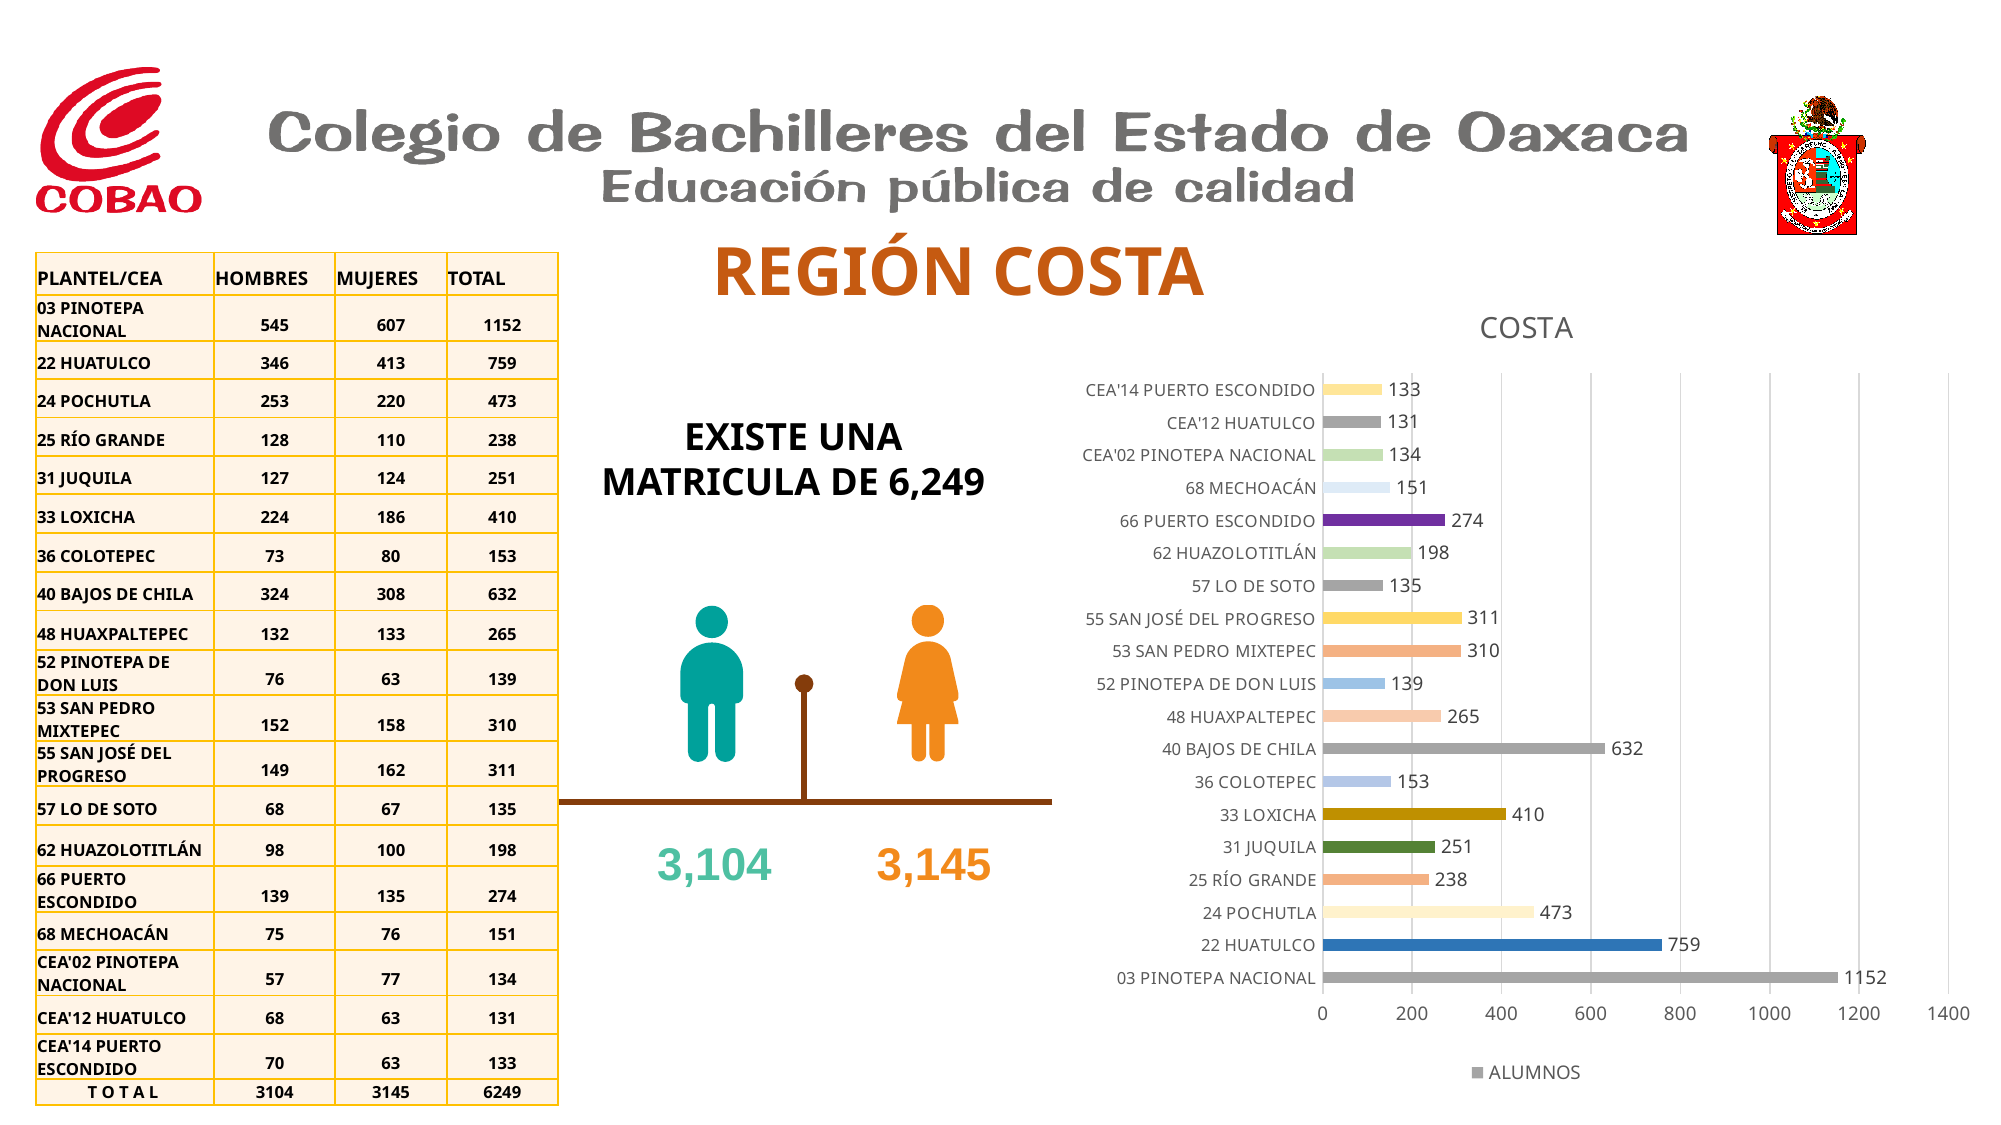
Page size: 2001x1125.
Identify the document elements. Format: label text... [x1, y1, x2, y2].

table_cell 03 PINOTEPA NACIONAL [37, 296, 213, 340]
table_cell 346 [215, 342, 334, 378]
table_cell T O T A L [37, 1080, 213, 1104]
table_cell 77 [336, 951, 446, 995]
table_cell 132 [215, 611, 334, 649]
table_header MUJERES [336, 253, 446, 294]
table_cell 308 [336, 573, 446, 610]
table_cell CEA'14 PUERTO ESCONDIDO [37, 1035, 213, 1078]
text_box REGIÓN COSTA [574, 221, 1343, 317]
table_cell 63 [336, 1035, 446, 1078]
table_cell 759 [448, 342, 557, 378]
table_cell 311 [448, 742, 557, 785]
table_cell 139 [215, 867, 334, 911]
table_cell 63 [336, 651, 446, 694]
table_cell 3104 [215, 1080, 334, 1104]
table_cell 224 [215, 495, 334, 532]
table_cell 545 [215, 296, 334, 340]
table_cell 134 [448, 951, 557, 995]
table_cell 100 [336, 826, 446, 865]
table_cell 310 [448, 696, 557, 740]
table_cell 48 HUAXPALTEPEC [37, 611, 213, 649]
table_cell 24 POCHUTLA [37, 380, 213, 417]
table_cell 36 COLOTEPEC [37, 534, 213, 571]
table_cell 133 [448, 1035, 557, 1078]
table_cell 98 [215, 826, 334, 865]
table_cell 198 [448, 826, 557, 865]
table_cell 57 LO DE SOTO [37, 787, 213, 824]
text_box EXISTE UNA MATRICULA DE 6,249 [570, 405, 1017, 511]
table_cell 238 [448, 418, 557, 455]
table_cell 265 [448, 611, 557, 649]
table_header TOTAL [448, 253, 557, 294]
table_cell 67 [336, 787, 446, 824]
table_cell 76 [336, 913, 446, 949]
table_cell 124 [336, 457, 446, 493]
picture [36, 67, 1687, 213]
table_cell 66 PUERTO ESCONDIDO [37, 867, 213, 911]
table_cell 220 [336, 380, 446, 417]
table_cell 53 SAN PEDRO MIXTEPEC [37, 696, 213, 740]
table_cell 131 [448, 996, 557, 1033]
table_cell 3145 [336, 1080, 446, 1104]
table_cell 57 [215, 951, 334, 995]
table_cell CEA'02 PINOTEPA NACIONAL [37, 951, 213, 995]
table_cell 607 [336, 296, 446, 340]
table_cell 251 [448, 457, 557, 493]
table_cell 55 SAN JOSÉ DEL PROGRESO [37, 742, 213, 785]
table_cell 68 [215, 787, 334, 824]
table_cell 410 [448, 495, 557, 532]
table_cell 128 [215, 418, 334, 455]
table_cell 151 [448, 913, 557, 949]
table_cell 158 [336, 696, 446, 740]
table_header HOMBRES [215, 253, 334, 294]
table_cell 75 [215, 913, 334, 949]
table_cell 632 [448, 573, 557, 610]
table_cell 62 HUAZOLOTITLÁN [37, 826, 213, 865]
text_box 3,145 [844, 827, 1024, 897]
table_cell 63 [336, 996, 446, 1033]
picture [680, 605, 744, 762]
table_cell 127 [215, 457, 334, 493]
table_cell 31 JUQUILA [37, 457, 213, 493]
table_cell 70 [215, 1035, 334, 1078]
table_cell 40 BAJOS DE CHILA [37, 573, 213, 610]
text_box 3,104 [625, 827, 804, 897]
table_cell 152 [215, 696, 334, 740]
table_cell 25 RÍO GRANDE [37, 418, 213, 455]
table_cell 413 [336, 342, 446, 378]
table_cell 274 [448, 867, 557, 911]
table_cell CEA'12 HUATULCO [37, 996, 213, 1033]
picture [897, 605, 959, 763]
table_cell 52 PINOTEPA DE DON LUIS [37, 651, 213, 694]
table_cell 153 [448, 534, 557, 571]
chart [1063, 274, 1990, 1092]
table_cell 68 [215, 996, 334, 1033]
table_cell 76 [215, 651, 334, 694]
table_cell 68 MECHOACÁN [37, 913, 213, 949]
table_cell 6249 [448, 1080, 557, 1104]
table_cell 473 [448, 380, 557, 417]
table_cell 253 [215, 380, 334, 417]
table_cell 135 [336, 867, 446, 911]
table_cell 186 [336, 495, 446, 532]
table_cell 22 HUATULCO [37, 342, 213, 378]
table_cell 80 [336, 534, 446, 571]
picture [1763, 93, 1868, 239]
table_cell 73 [215, 534, 334, 571]
table_cell 149 [215, 742, 334, 785]
table_cell 1152 [448, 296, 557, 340]
table_cell 135 [448, 787, 557, 824]
table_cell 110 [336, 418, 446, 455]
table_header PLANTEL/CEA [37, 253, 213, 294]
table_cell 133 [336, 611, 446, 649]
table_cell 324 [215, 573, 334, 610]
table_cell 162 [336, 742, 446, 785]
table_cell 139 [448, 651, 557, 694]
table_cell 33 LOXICHA [37, 495, 213, 532]
